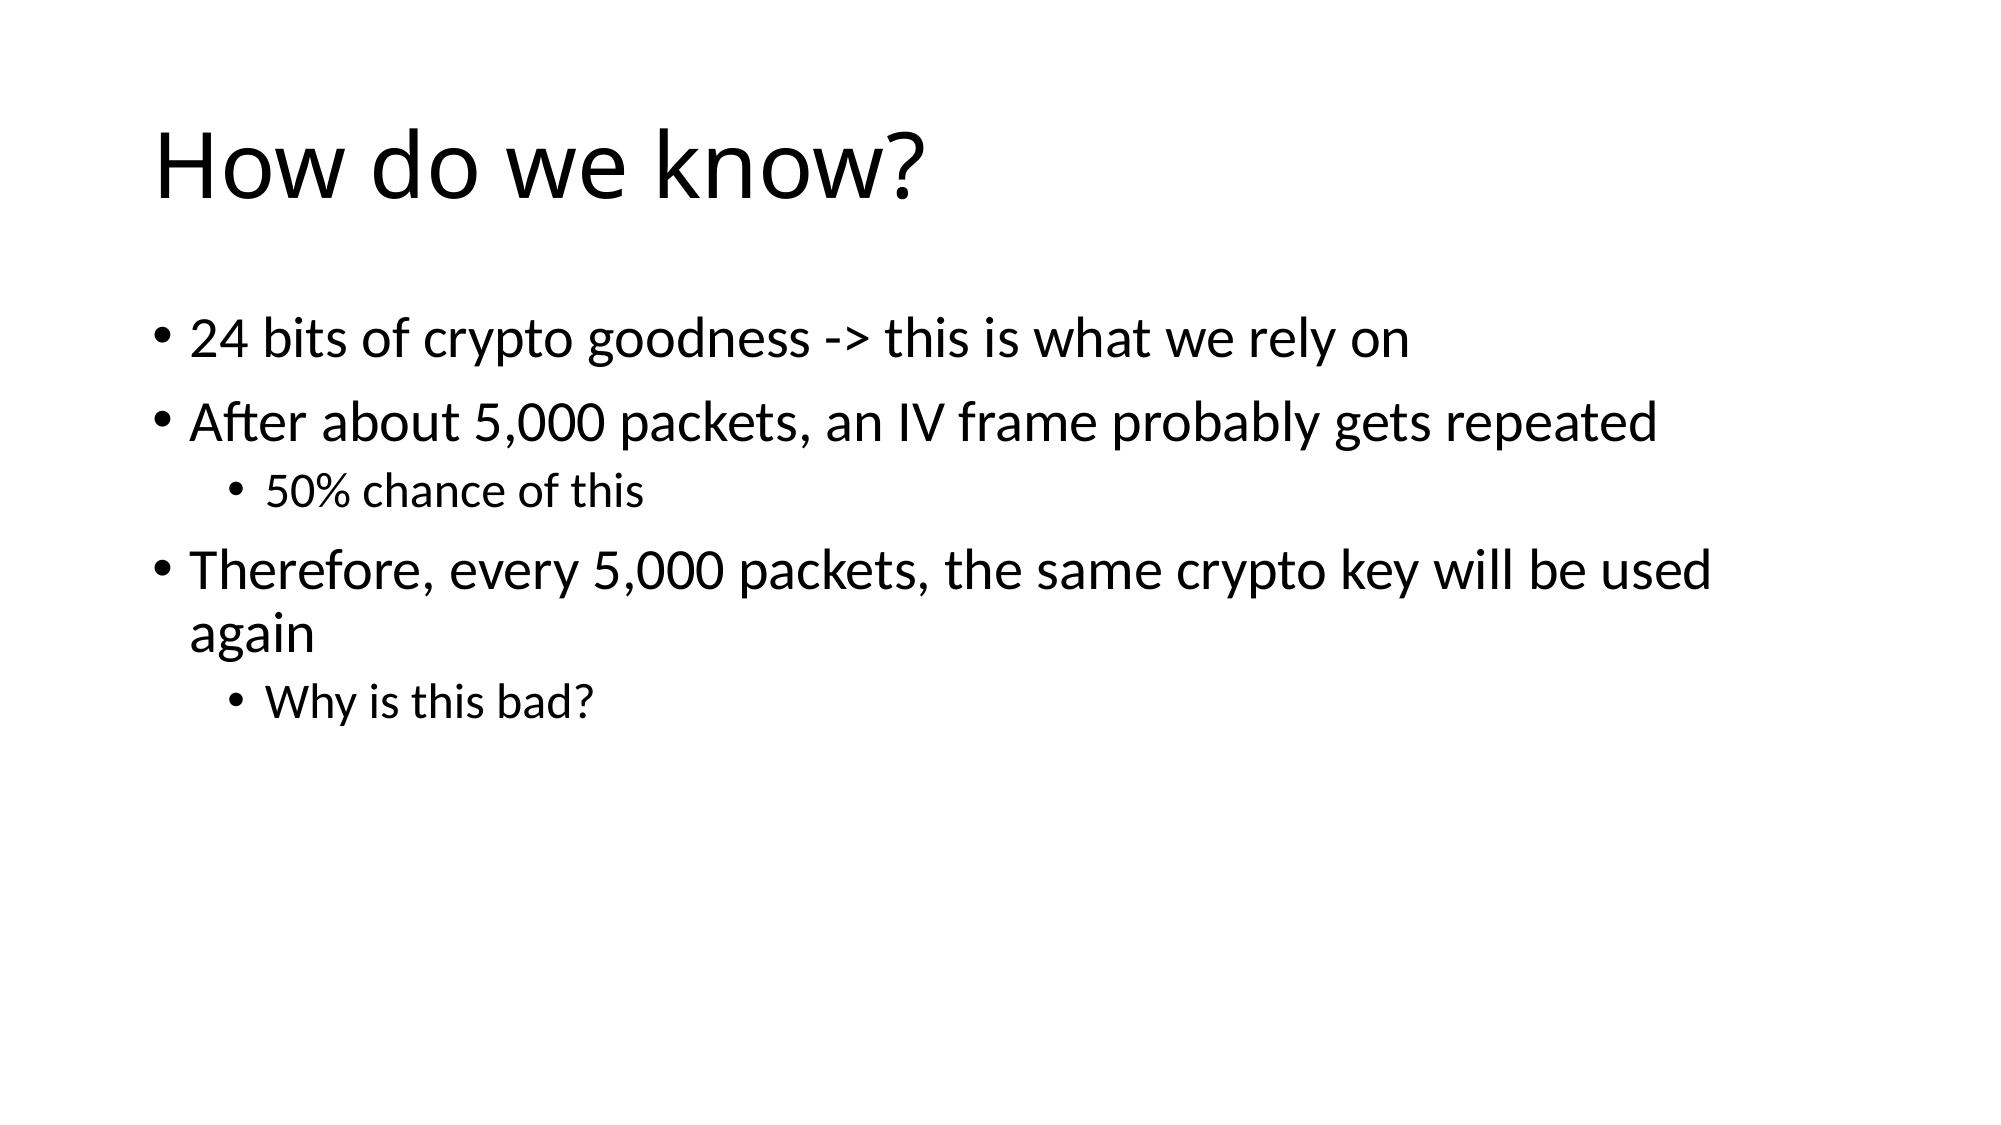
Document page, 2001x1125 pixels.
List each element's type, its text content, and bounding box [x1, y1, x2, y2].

title How do we know? [137, 59, 1863, 278]
list 24 bits of crypto goodness -> this is what we rely on After about 5,000 packets, an IV frame probably gets repeated 50% chance of this Therefore, every 5,000 packets, the same crypto key will be used again Why is this bad? [137, 299, 1863, 1014]
